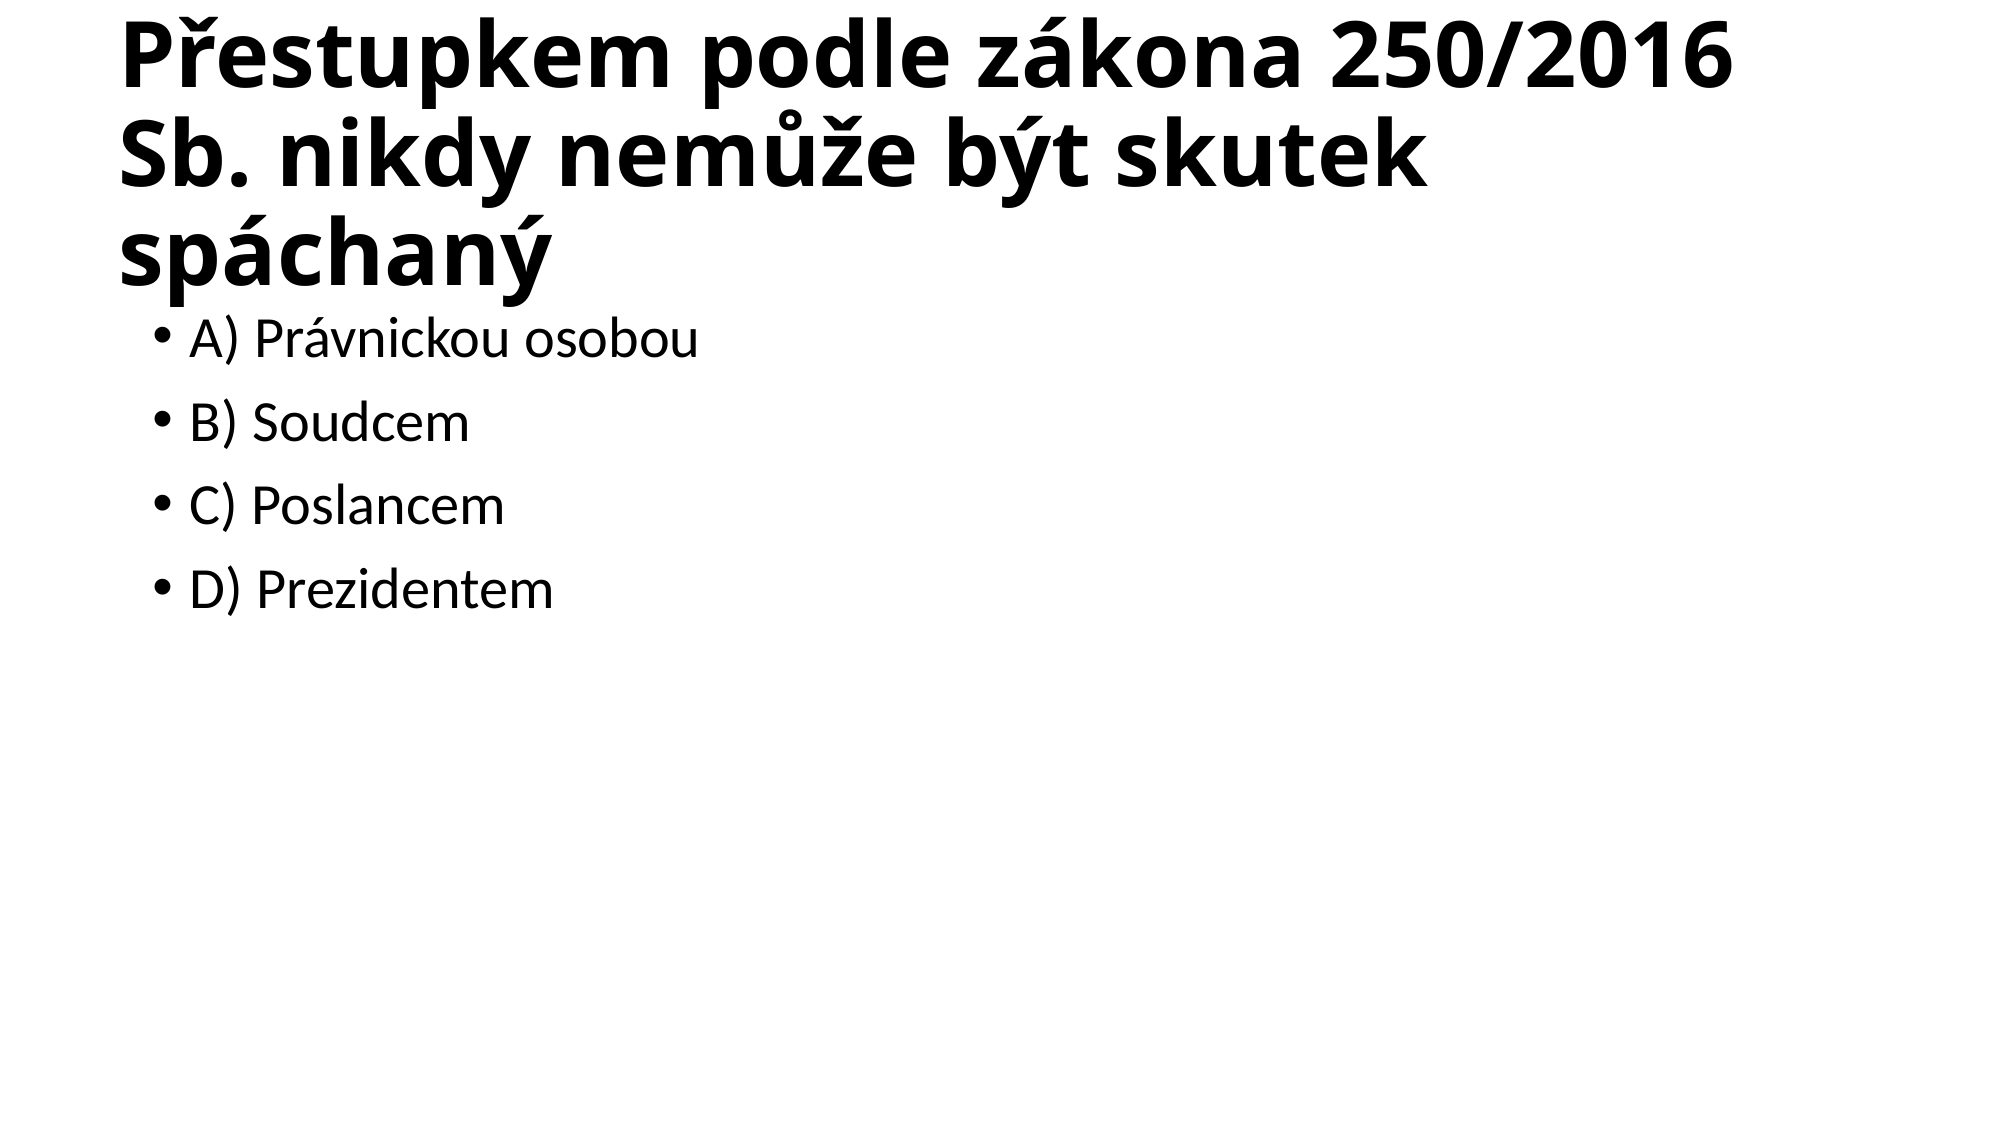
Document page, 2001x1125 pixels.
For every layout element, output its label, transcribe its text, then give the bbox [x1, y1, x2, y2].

list A) Právnickou osobou B) Soudcem C) Poslancem D) Prezidentem [137, 299, 1863, 1014]
title Přestupkem podle zákona 250/2016 Sb. nikdy nemůže být skutek spáchaný [103, 48, 1829, 266]
